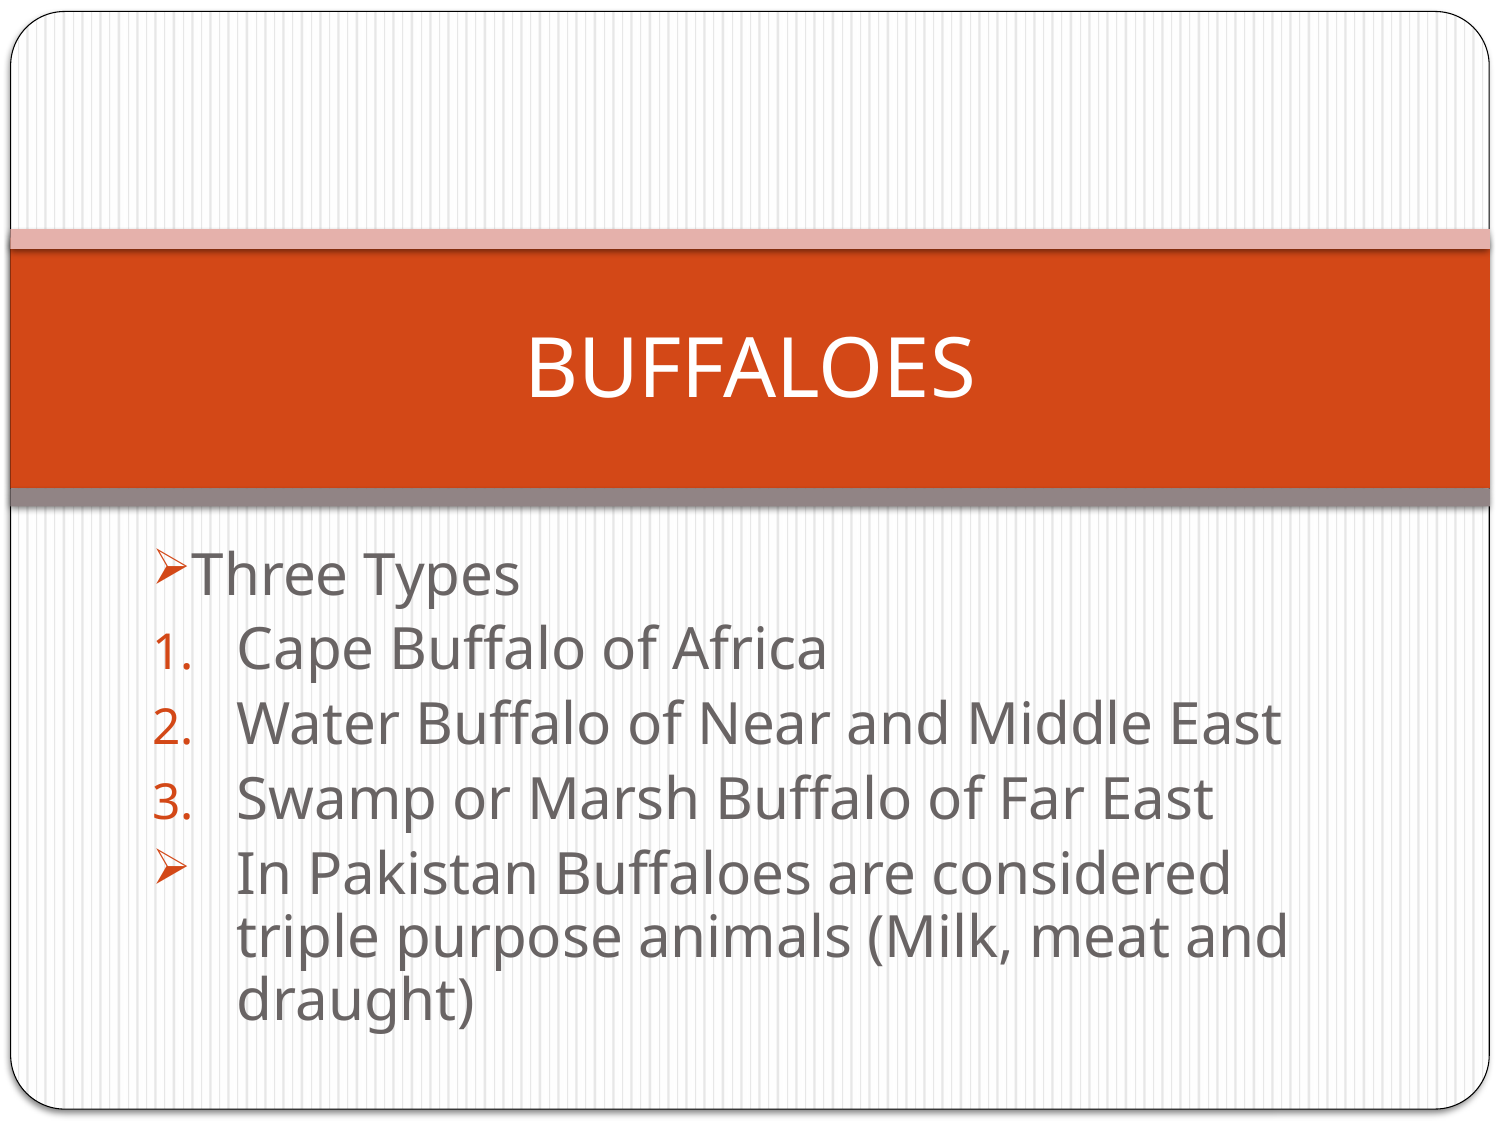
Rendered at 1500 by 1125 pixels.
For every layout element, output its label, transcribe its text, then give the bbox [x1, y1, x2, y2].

text_box Three Types Cape Buffalo of Africa Water Buffalo of Near and Middle East Swamp or Marsh Buffalo of Far East In Pakistan Buffaloes are considered triple purpose animals (Milk, meat and draught) [137, 537, 1400, 1075]
title BUFFALOES [74, 246, 1426, 489]
